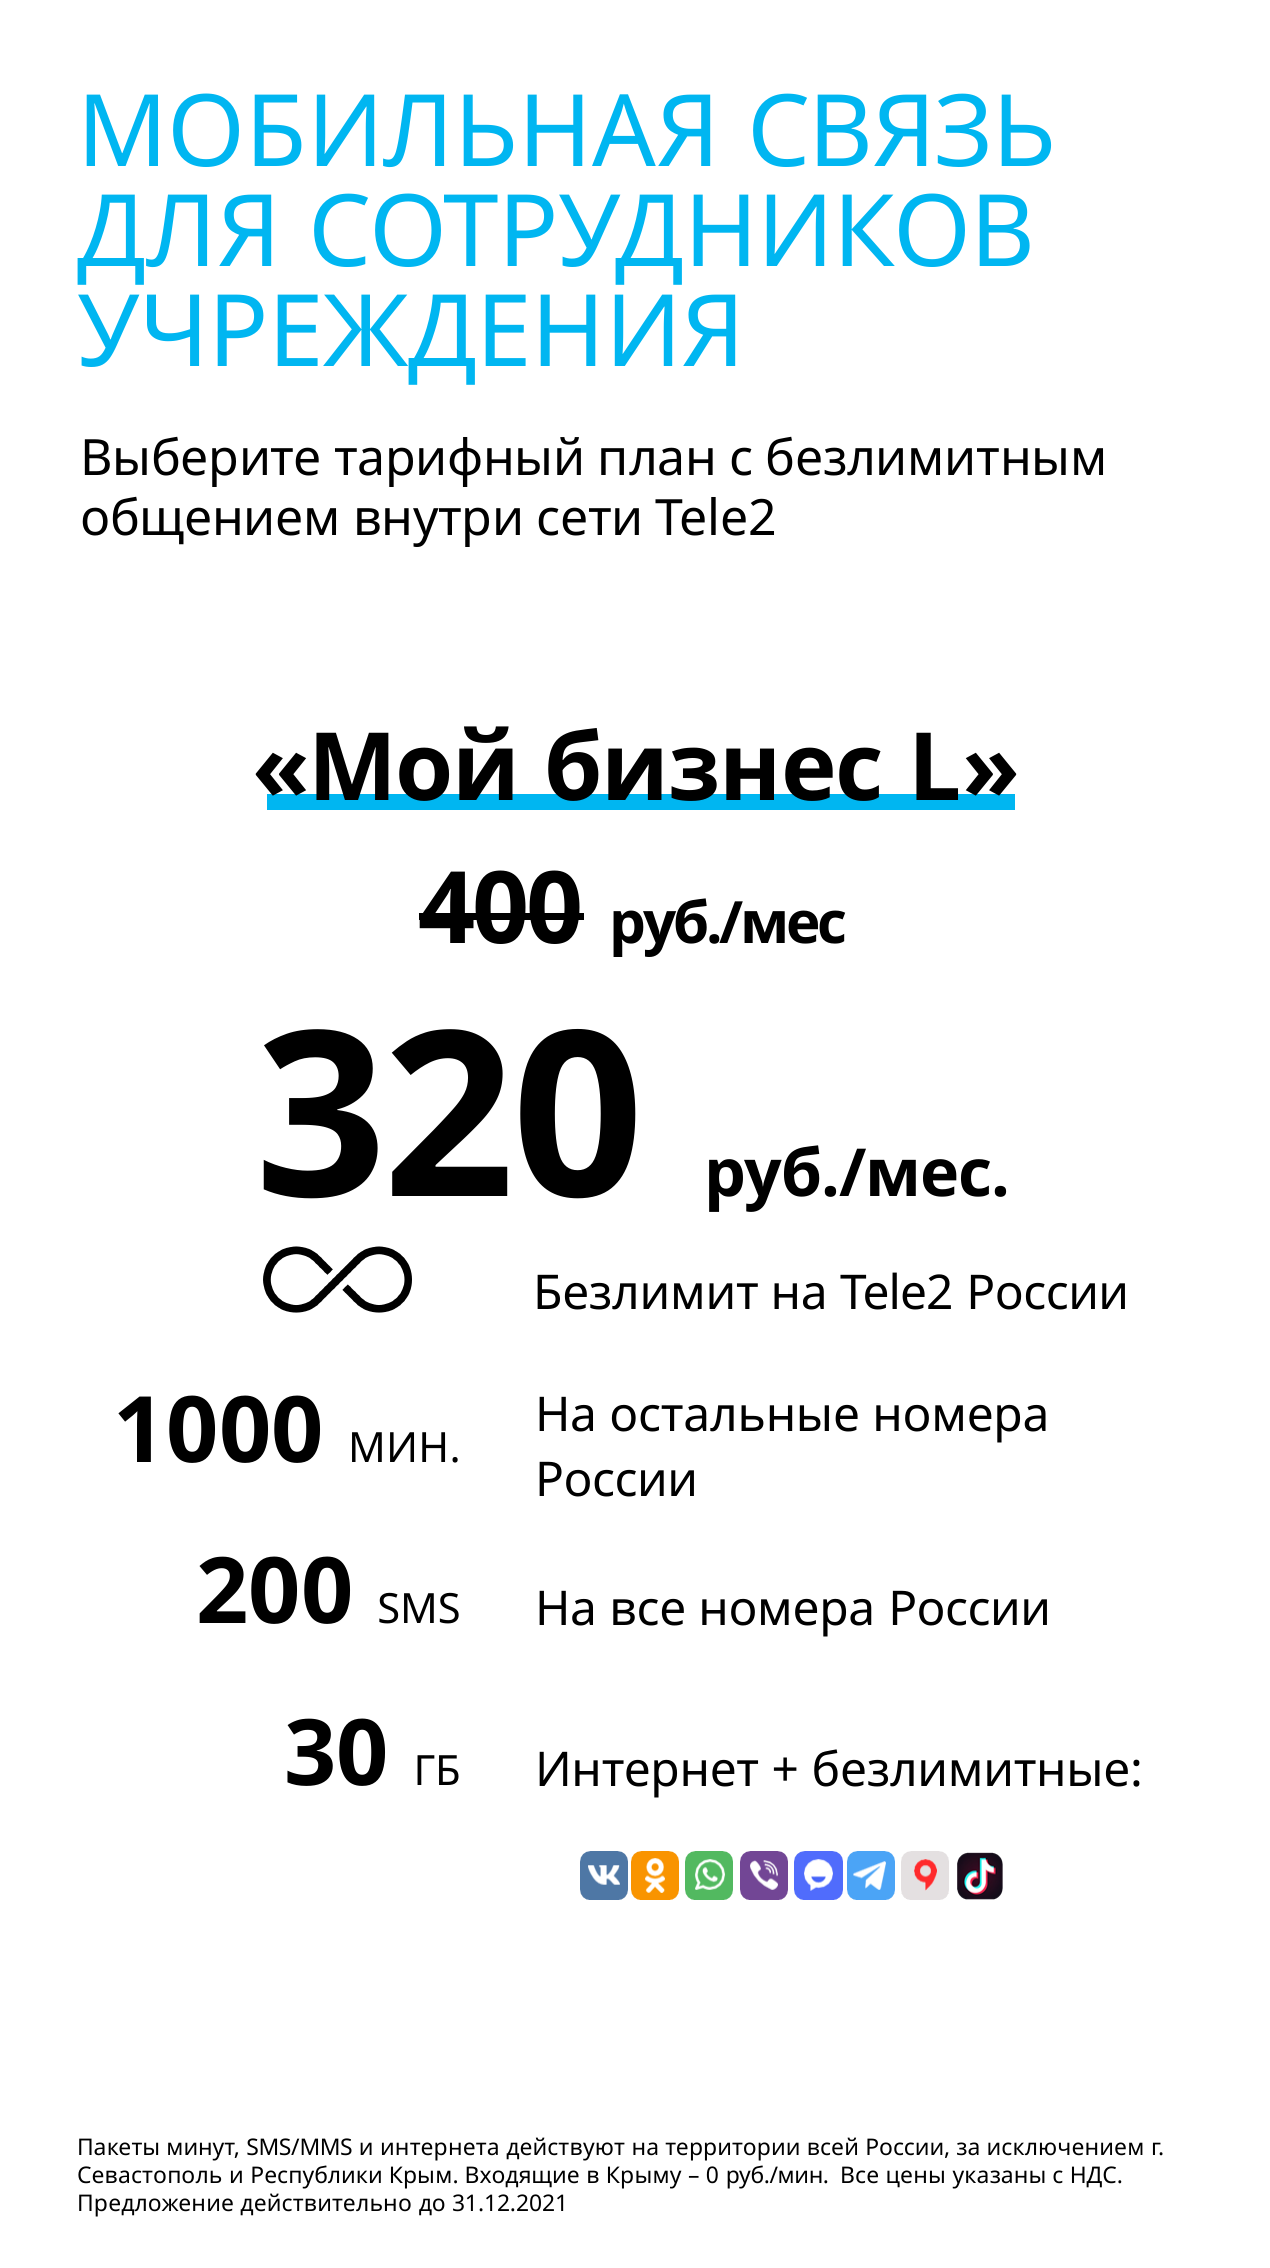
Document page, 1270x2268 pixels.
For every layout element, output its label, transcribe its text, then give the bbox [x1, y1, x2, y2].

picture [263, 1245, 412, 1314]
picture [579, 1850, 1004, 1900]
table_cell 30 ГБ [0, 1687, 461, 1848]
table_cell На все номера России [461, 1526, 1198, 1687]
table_cell Интернет + безлимитные: [461, 1687, 1198, 1848]
text_box МОБИЛЬНАЯ СВЯЗЬ ДЛЯ СОТРУДНИКОВ УЧРЕЖДЕНИЯ [74, 47, 1174, 387]
table_header [0, 1243, 461, 1365]
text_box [0, 702, 1270, 821]
table_cell На остальные номера России [461, 1365, 1198, 1526]
table_header Безлимит на Tele2 России [461, 1243, 1198, 1365]
text_box 400 руб./мес 320 руб./мес. [0, 840, 1267, 1243]
table_cell 200 SMS [0, 1526, 461, 1687]
text_box Выберите тарифный план с безлимитным общением внутри сети Tele2 [65, 418, 1135, 553]
table_cell 1000 МИН. [0, 1365, 461, 1526]
text_box Пакеты минут, SMS/MMS и интернета действуют на территории всей России, за исключением г. Севастополь и Республики Крым. Входящие в Крыму – 0 руб./мин. Все цены указаны с НДС. Предложение действительно до 31.12.2021 [74, 2127, 1196, 2216]
